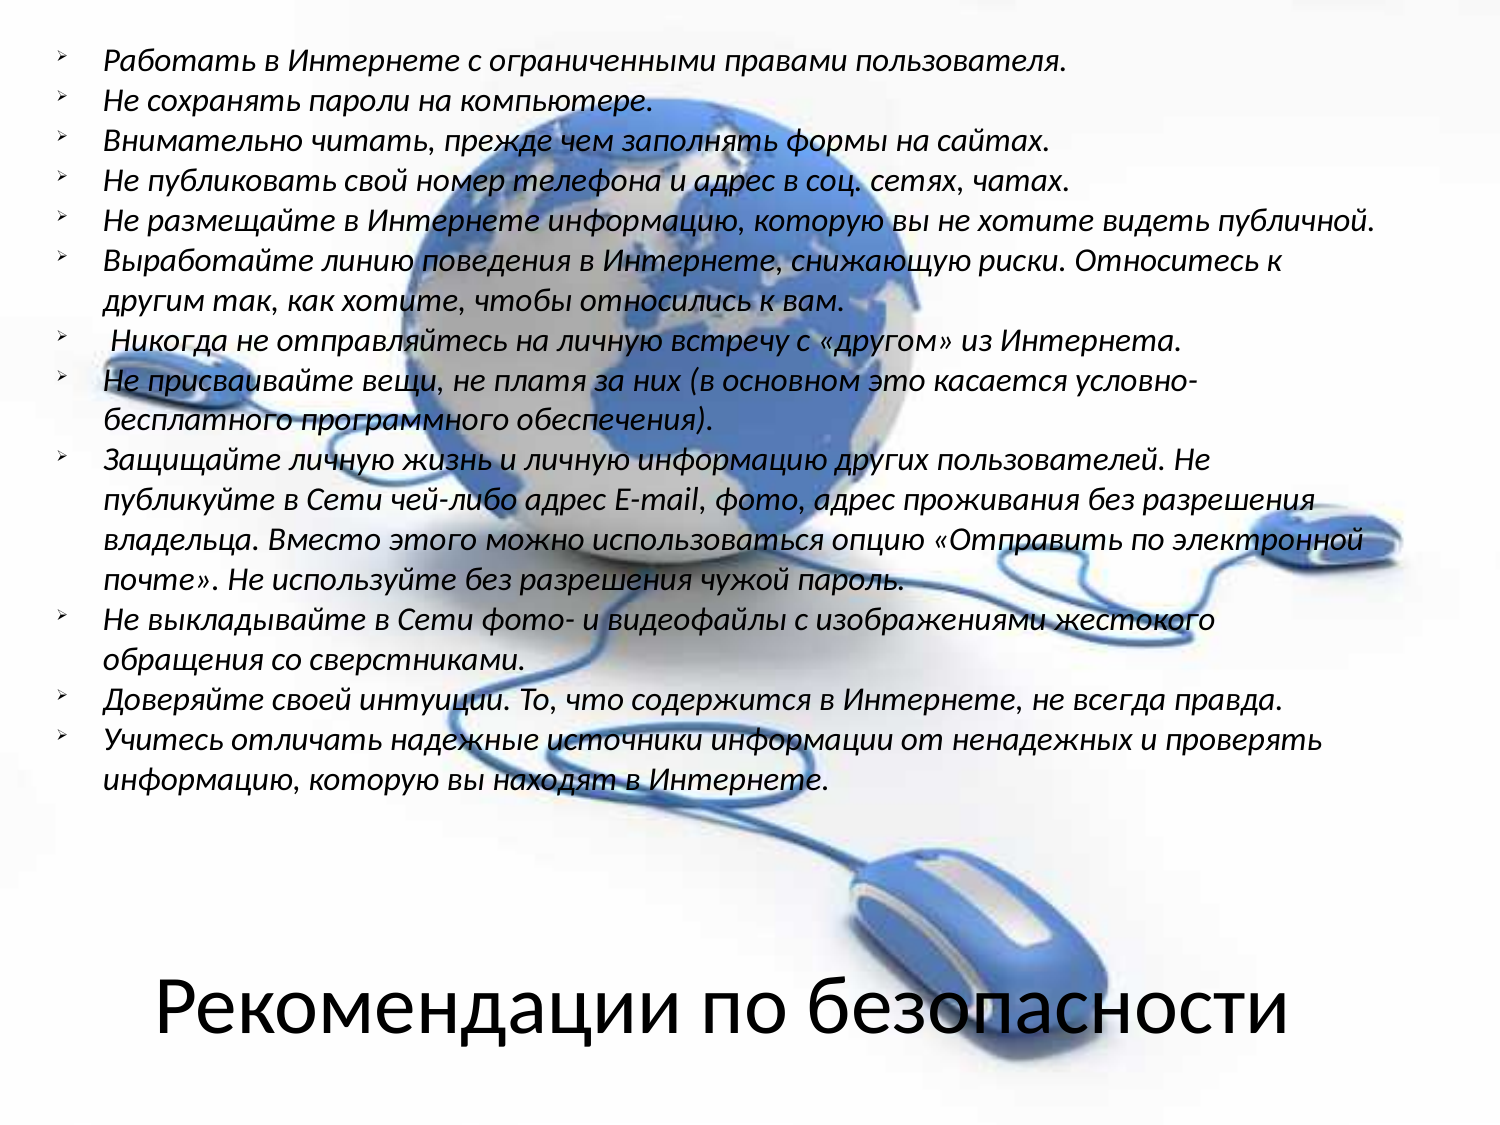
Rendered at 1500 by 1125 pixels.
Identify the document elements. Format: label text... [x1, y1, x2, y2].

title Рекомендации по безопасности [43, 875, 1403, 1125]
text_box Работать в Интернете с ограниченными правами пользователя. Не сохранять пароли на компьютере. Внимательно читать, прежде чем заполнять формы на сайтах. Не публиковать свой номер телефона и адрес в соц. сетях, чатах. Не размещайте в Интернете информацию, которую вы не хотите видеть публичной. Выработайте линию поведения в Интернете, снижающую риски. Относитесь к другим так, как хотите, чтобы относились к вам. Никогда не отправляйтесь на личную встречу с «другом» из Интернета. Не присваивайте вещи, не платя за них (в основном это касается условно-бесплатного программного обеспечения). Защищайте личную жизнь и личную информацию других пользователей. Не публикуйте в Сети чей-либо адрес E-mail, фото, адрес проживания без разрешения владельца. Вместо этого можно использоваться опцию «Отправить по электронной почте». Не используйте без разрешения чужой пароль. Не выкладывайте в Сети фото- и видеофайлы с изображениями жестокого обращения со сверстниками. Доверяйте своей интуиции. То, что содержится в Интернете, не всегда правда. Учитесь отличать надежные источники информации от ненадежных и проверять информацию, которую вы находят в Интернете. [41, 30, 1396, 805]
picture [0, 0, 1500, 1125]
